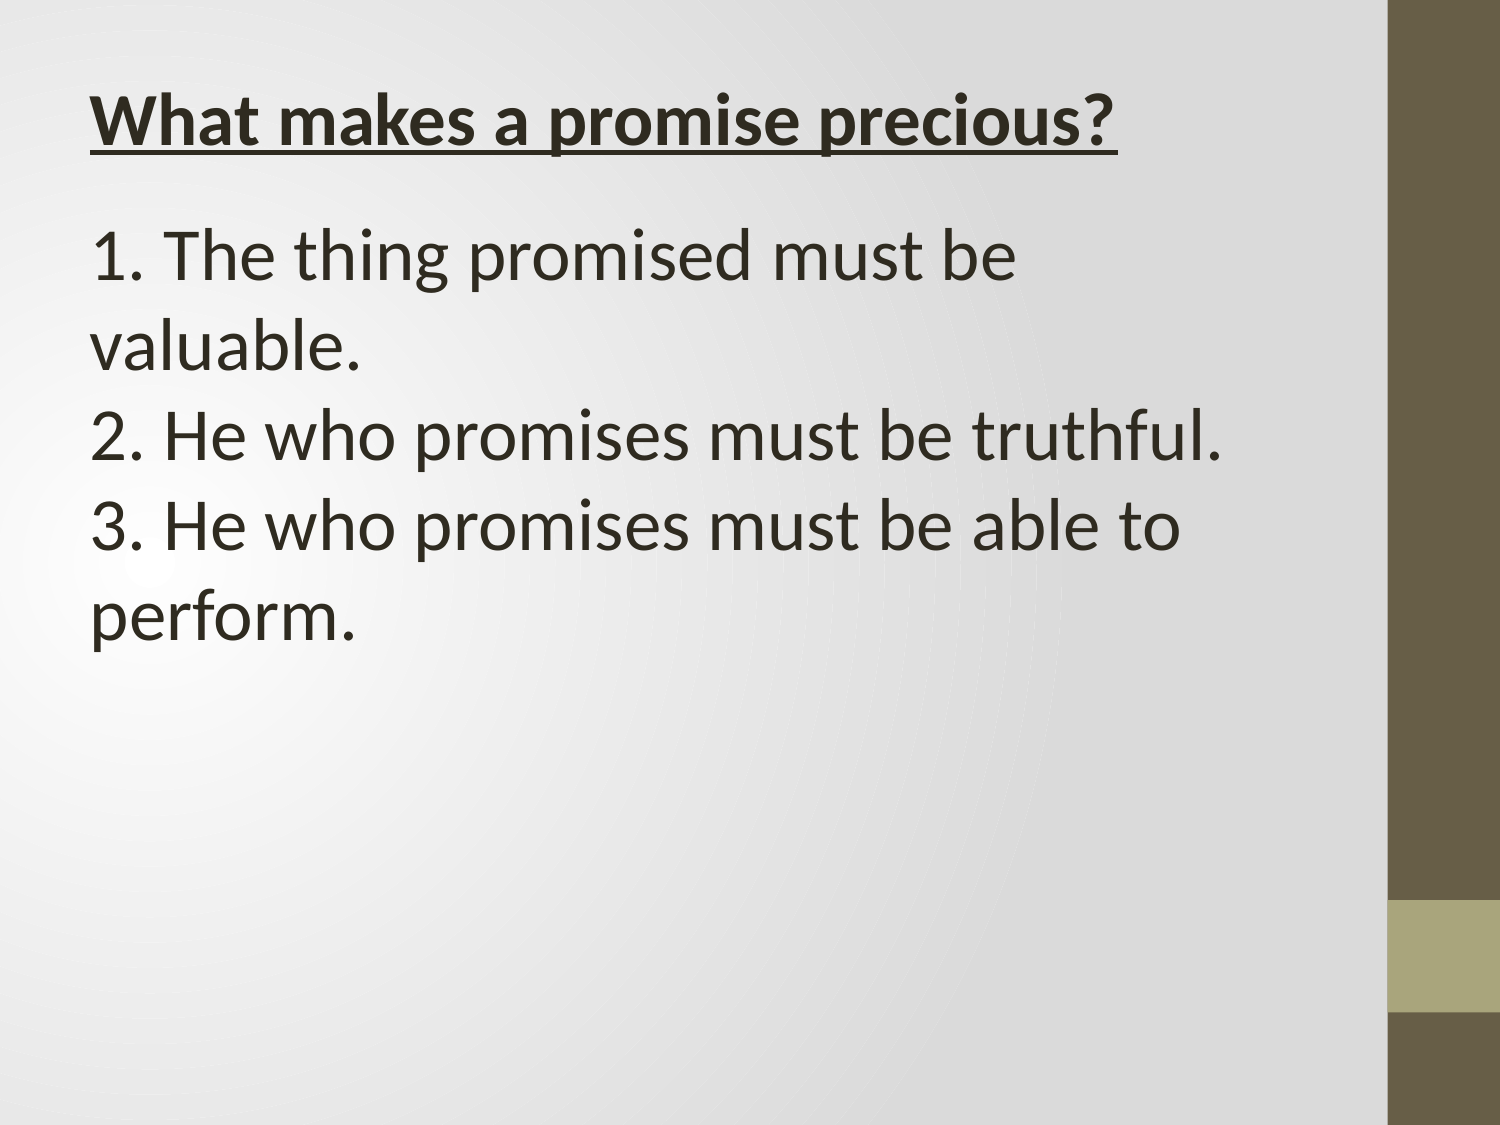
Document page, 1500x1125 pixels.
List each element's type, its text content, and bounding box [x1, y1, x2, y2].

text_box What makes a promise precious? 1. The thing promised must be valuable. 2. He who promises must be truthful. 3. He who promises must be able to perform. [74, 62, 1288, 663]
